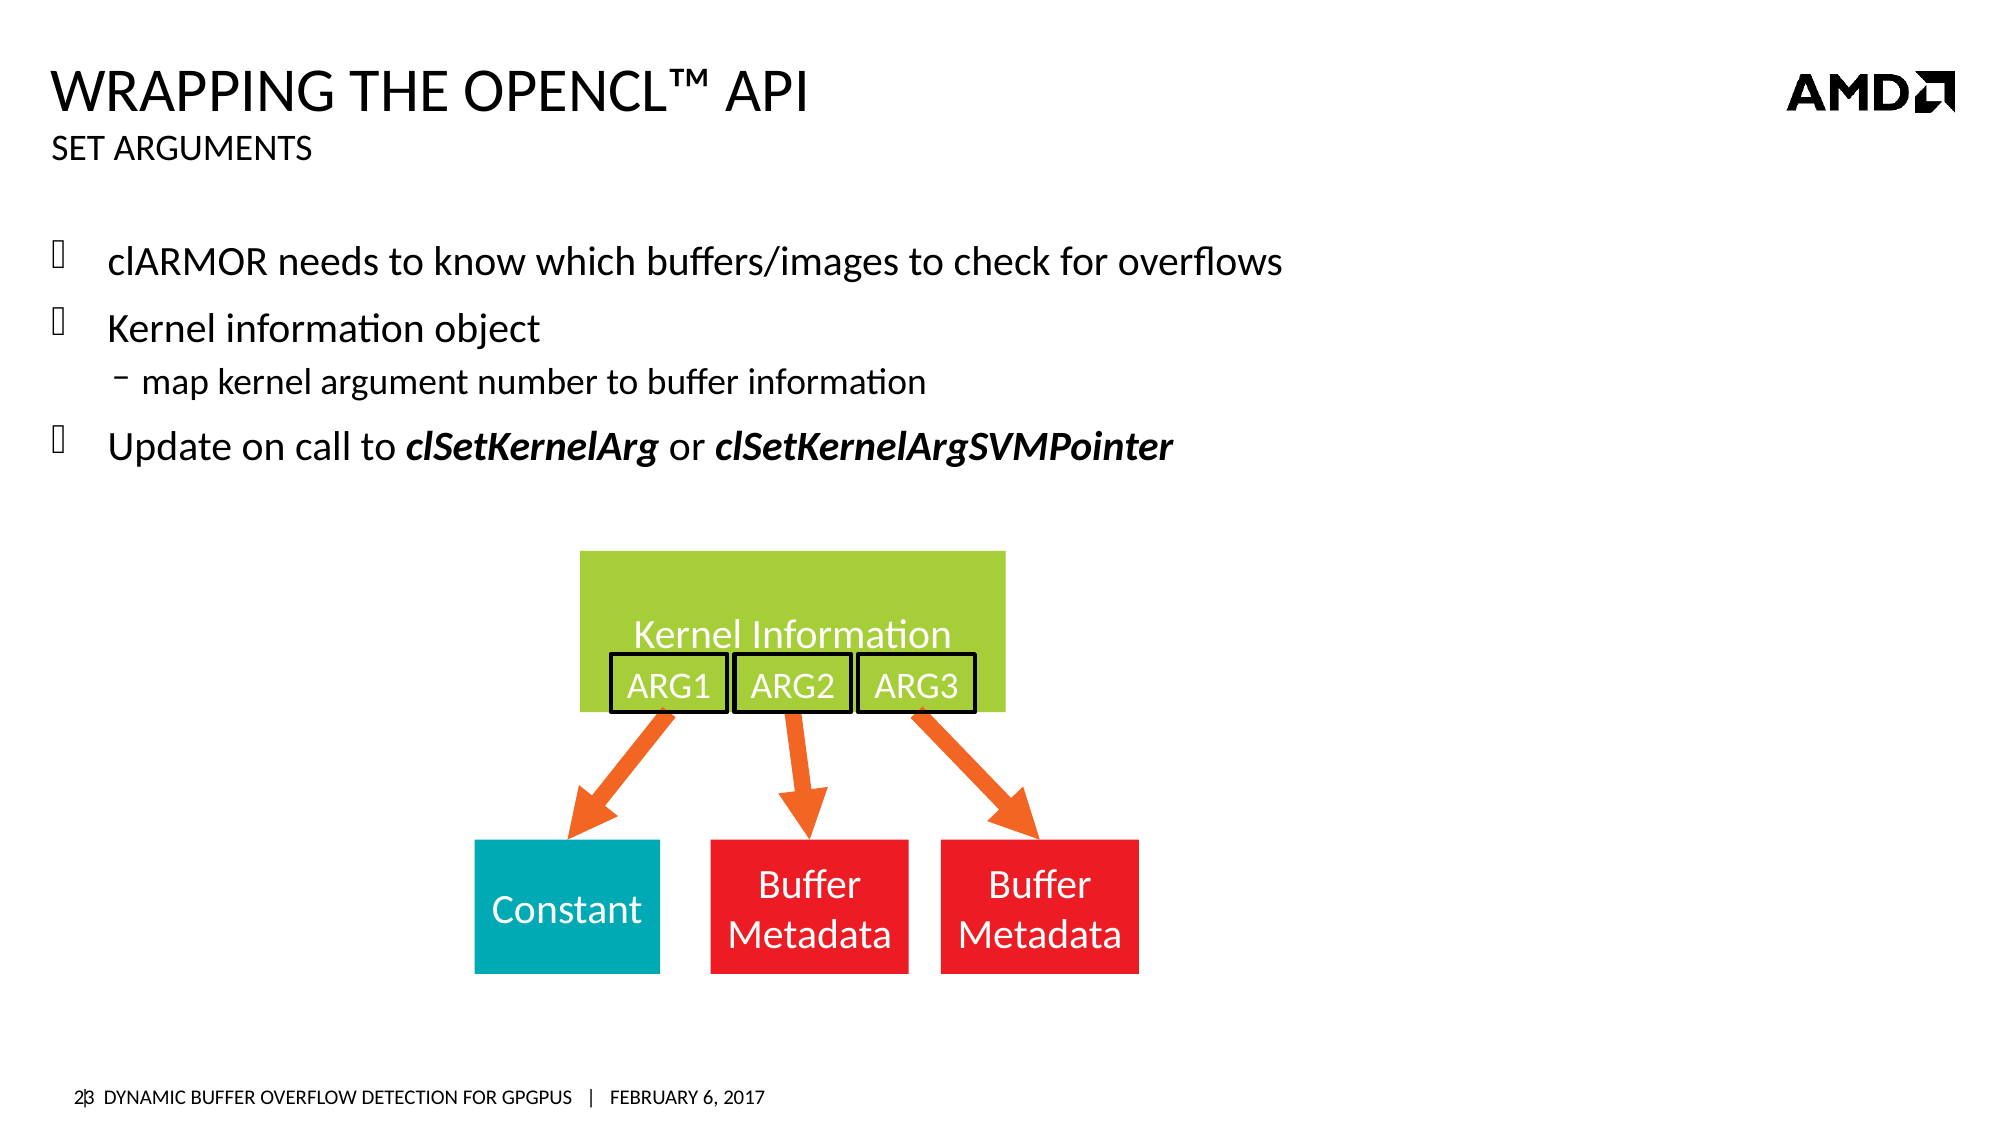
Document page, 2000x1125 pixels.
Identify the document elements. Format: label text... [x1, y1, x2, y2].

text_box Buffer Metadata [939, 838, 1141, 976]
text_box Constant [473, 838, 662, 976]
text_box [792, 711, 810, 840]
picture [1786, 71, 1955, 113]
text_box Kernel Information [578, 549, 1008, 714]
text_box Buffer Metadata [709, 838, 911, 976]
text_box ARG1 [609, 652, 729, 714]
list clARMOR needs to know which buffers/images to check for overflows Kernel information object map kernel argument number to buffer information Update on call to clSetKernelArg or clSetKernelArgSVMPointer [51, 226, 1912, 1037]
title Wrapping the Opencl™ api [50, 45, 1761, 124]
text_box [916, 711, 1040, 840]
text_box ARG3 [856, 652, 977, 714]
text_box ARG2 [732, 652, 853, 714]
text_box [567, 711, 670, 840]
list Set arguments [51, 123, 1762, 171]
